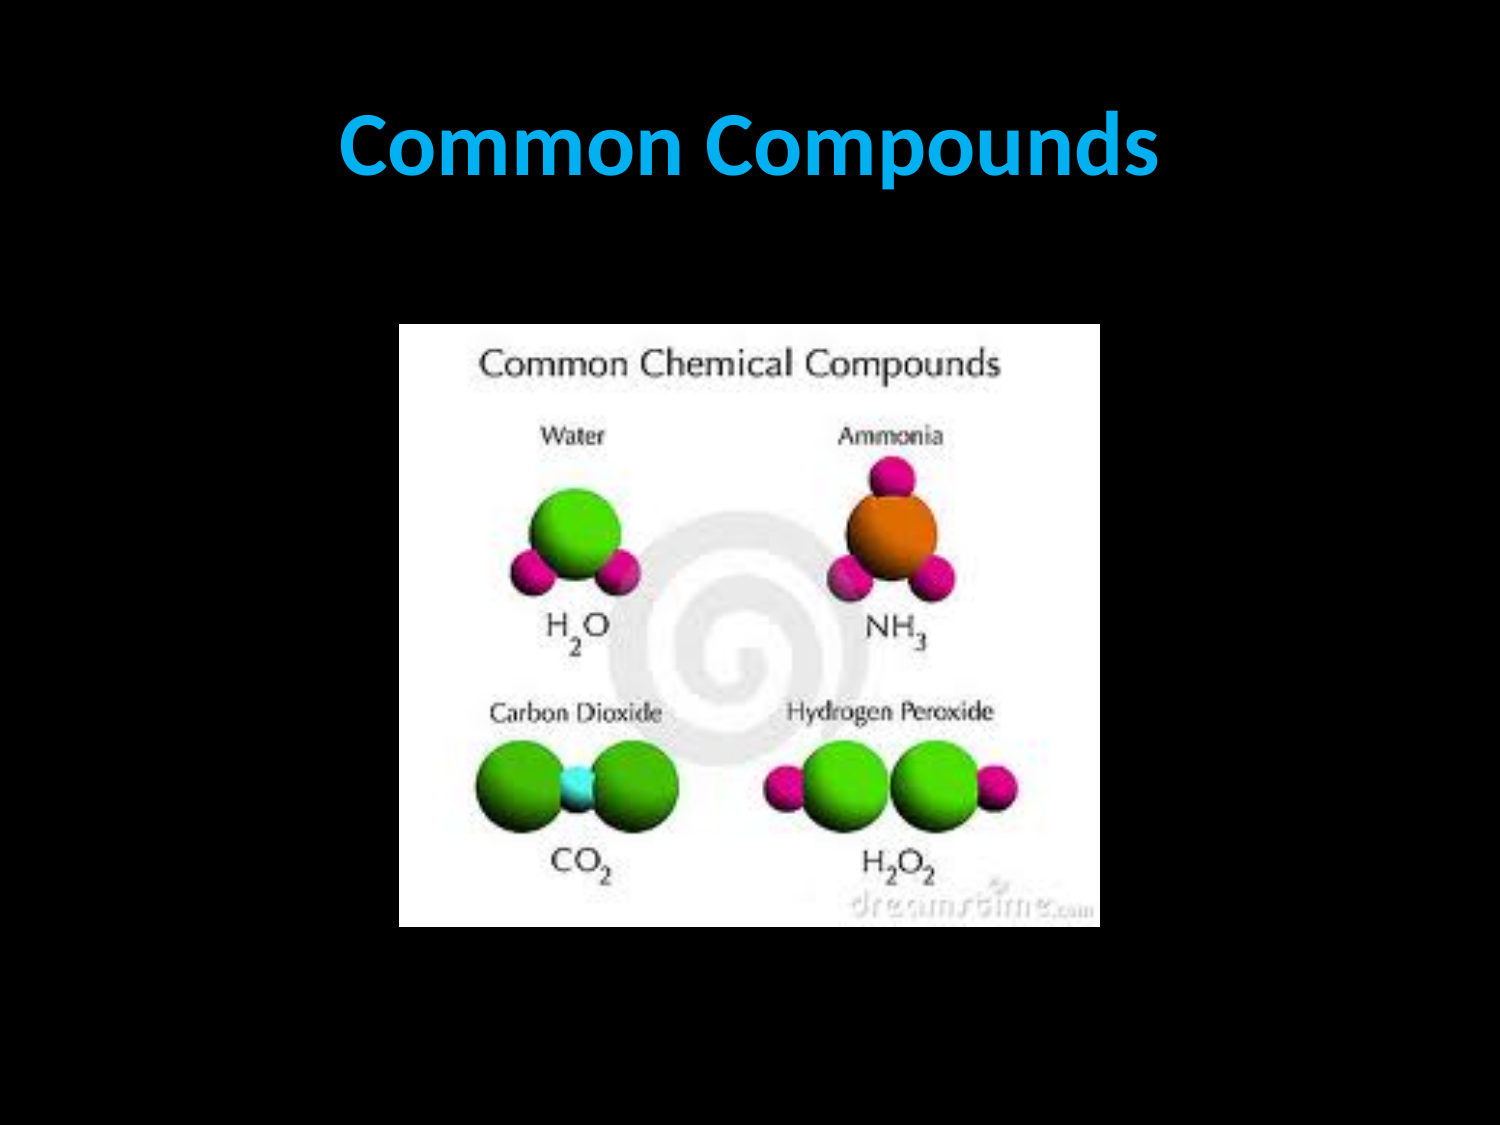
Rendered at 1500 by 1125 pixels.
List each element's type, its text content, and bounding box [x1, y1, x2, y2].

title Common Compounds [74, 44, 1426, 233]
picture [399, 324, 1101, 927]
